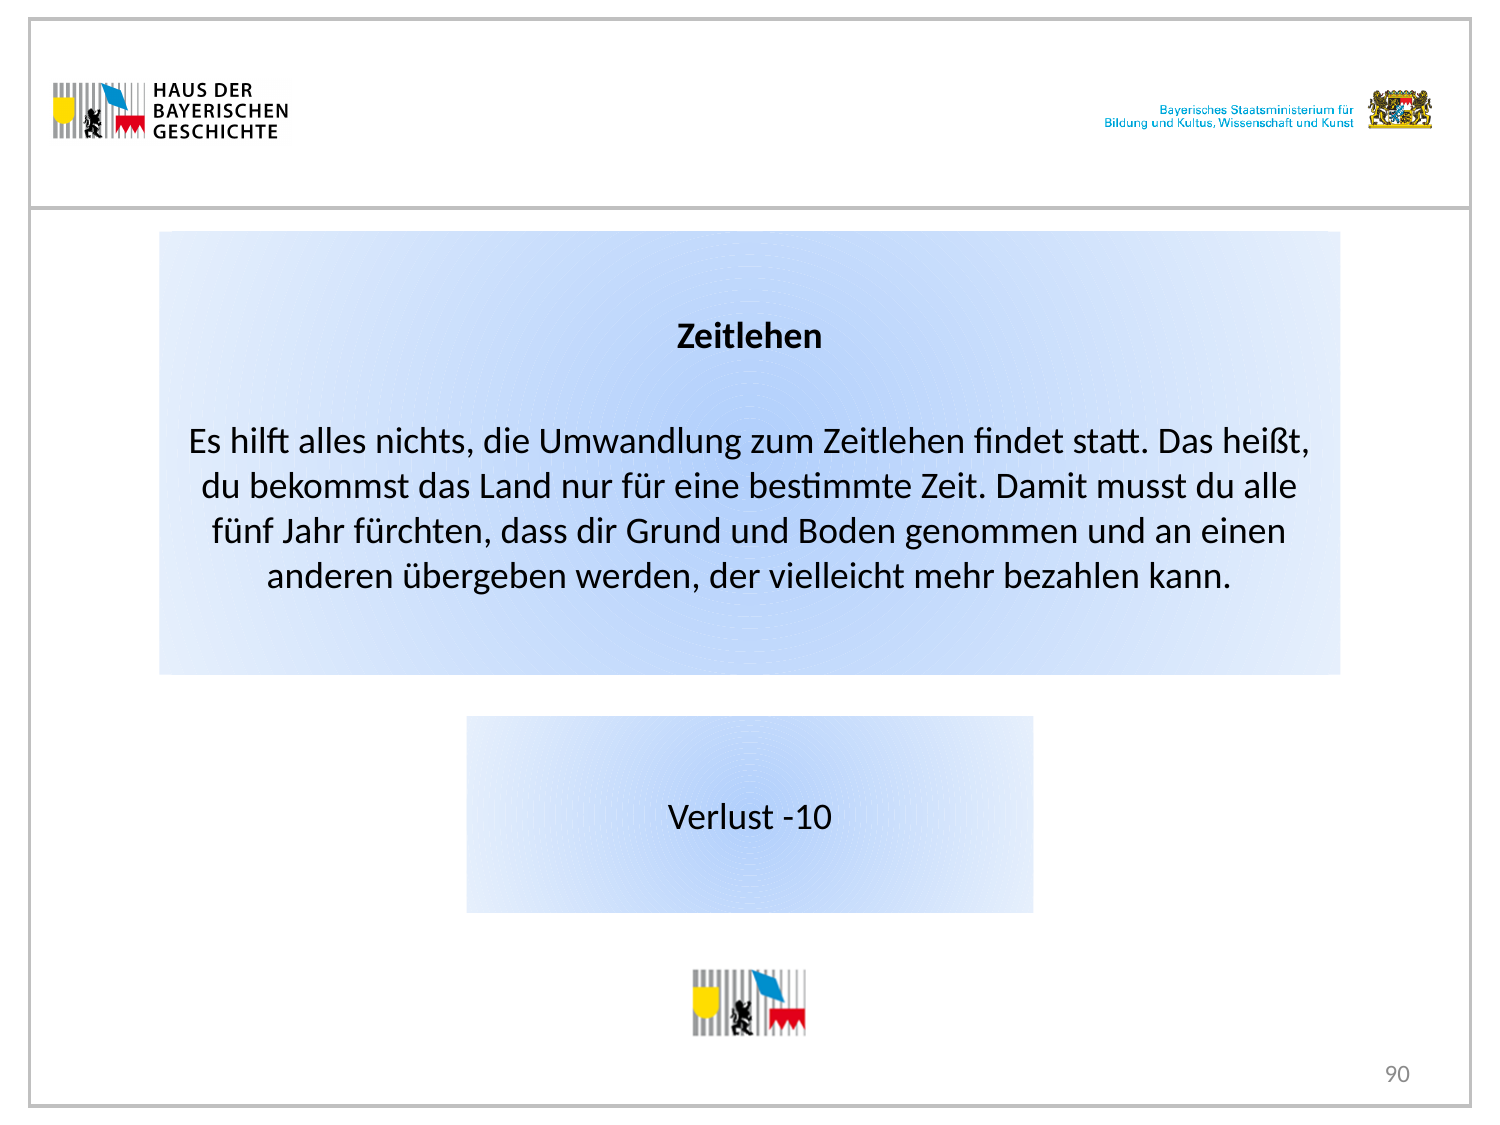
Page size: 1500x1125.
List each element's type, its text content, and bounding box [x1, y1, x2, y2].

list Zeitlehen Es hilft alles nichts, die Umwandlung zum Zeitlehen findet statt. Das heißt, du bekommst das Land nur für eine bestimmte Zeit. Damit musst du alle fünf Jahr fürchten, dass dir Grund und Boden genommen und an einen anderen übergeben werden, der vielleicht mehr bezahlen kann. [159, 231, 1341, 675]
list Verlust -10 [466, 716, 1034, 913]
picture [1080, 78, 1440, 146]
picture [688, 963, 812, 1045]
picture [49, 78, 292, 146]
